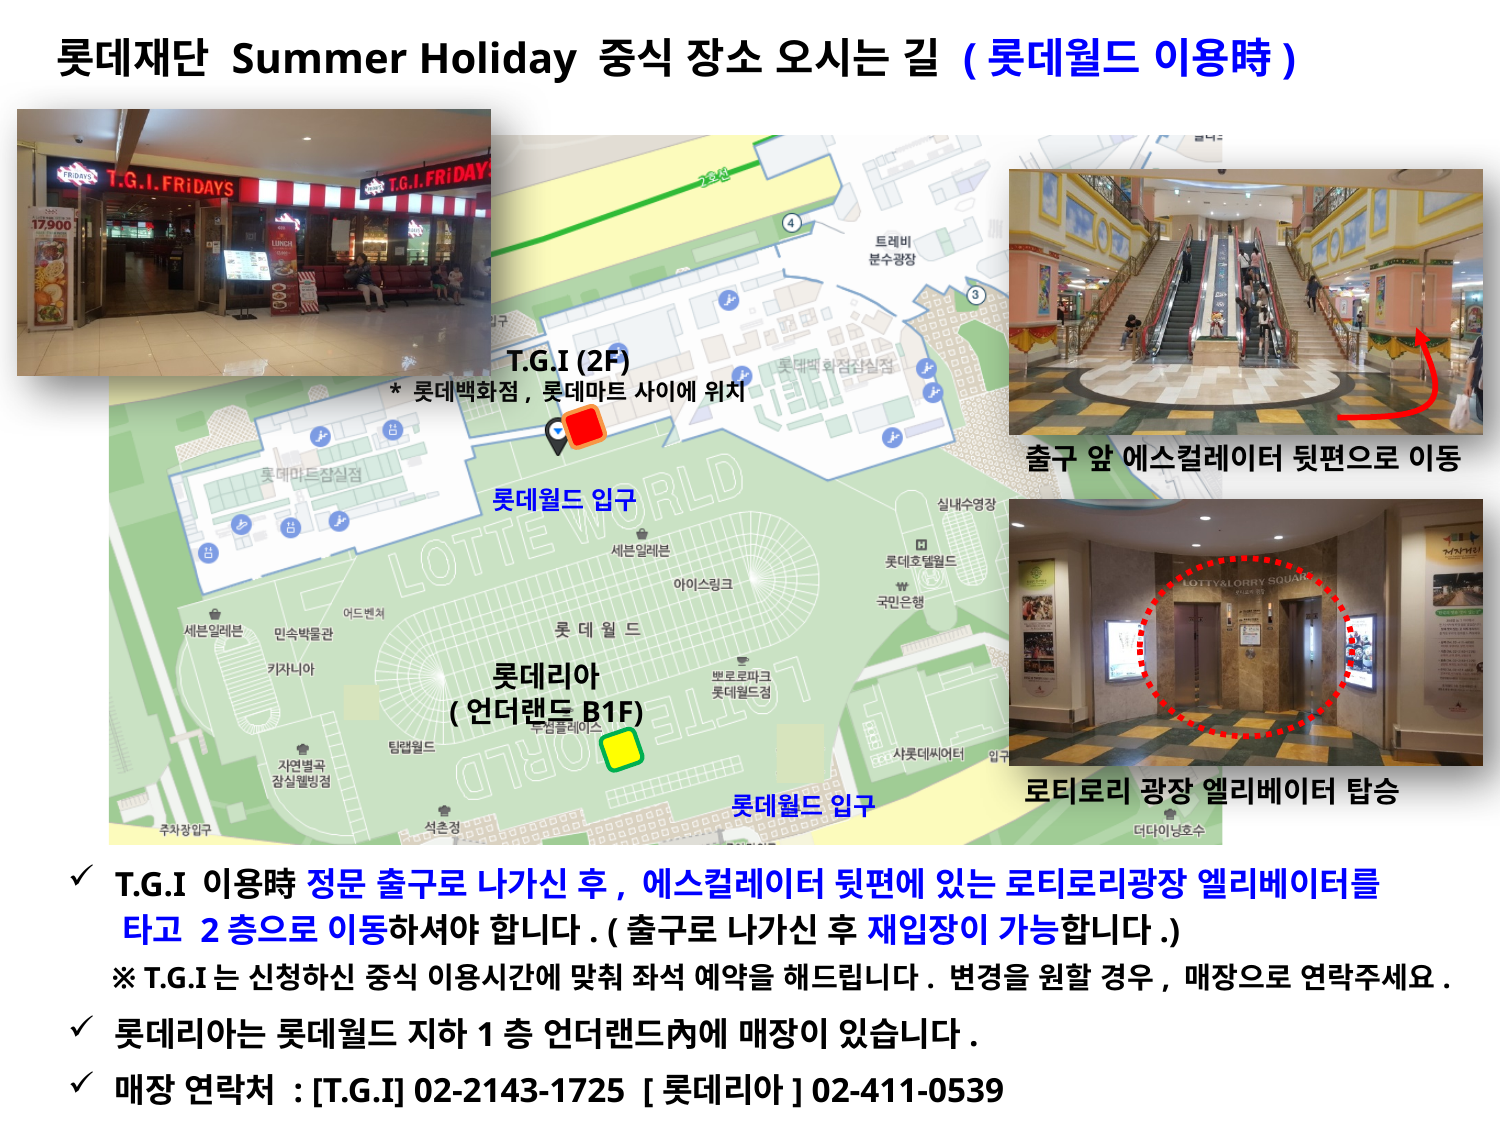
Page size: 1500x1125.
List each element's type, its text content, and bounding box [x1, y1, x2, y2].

text_box T.G.I 이용時 정문 출구로 나가신 후, 에스컬레이터 뒷편에 있는 로티로리광장 엘리베이터를 타고 2층으로 이동하셔야 합니다. (출구로 나가신 후 재입장이 가능합니다.) ※ T.G.I는 신청하신 중식 이용시간에 맞춰 좌석 예약을 해드립니다. 변경을 원할 경우, 매장으로 연락주세요. [53, 855, 1500, 1003]
picture [1009, 168, 1483, 435]
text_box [108, 135, 1223, 845]
picture [17, 109, 491, 376]
text_box 롯데리아는 롯데월드 지하1층 언더랜드內에 매장이 있습니다. [53, 1005, 1483, 1061]
text_box 출구 앞 에스컬레이터 뒷편으로 이동 [1227, 433, 1500, 483]
picture [1009, 499, 1483, 766]
text_box 매장 연락처 : [T.G.I] 02-2143-1725 [롯데리아] 02-411-0539 [53, 1062, 1483, 1117]
text_box 롯데재단 Summer Holiday 중식 장소 오시는 길 (롯데월드 이용時) [41, 24, 1365, 90]
text_box 로티로리 광장 엘리베이터 탑승 [1227, 765, 1500, 816]
